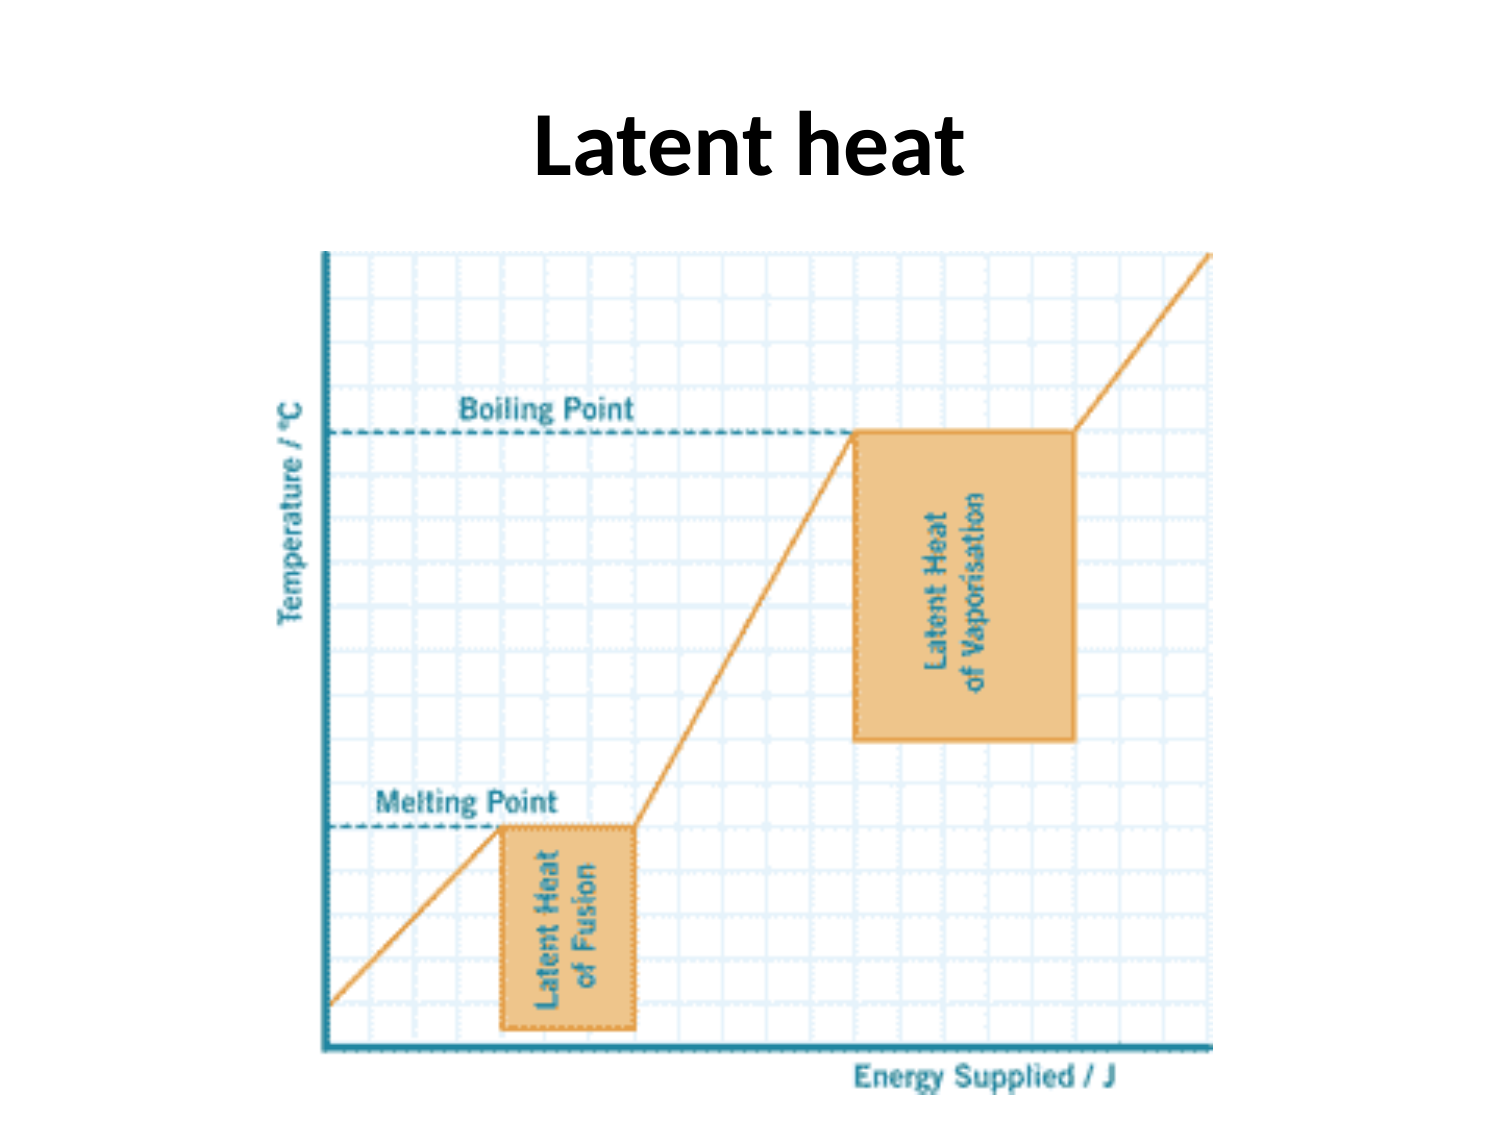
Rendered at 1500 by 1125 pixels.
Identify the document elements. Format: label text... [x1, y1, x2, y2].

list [274, 250, 1213, 1096]
title Latent heat [75, 45, 1425, 233]
